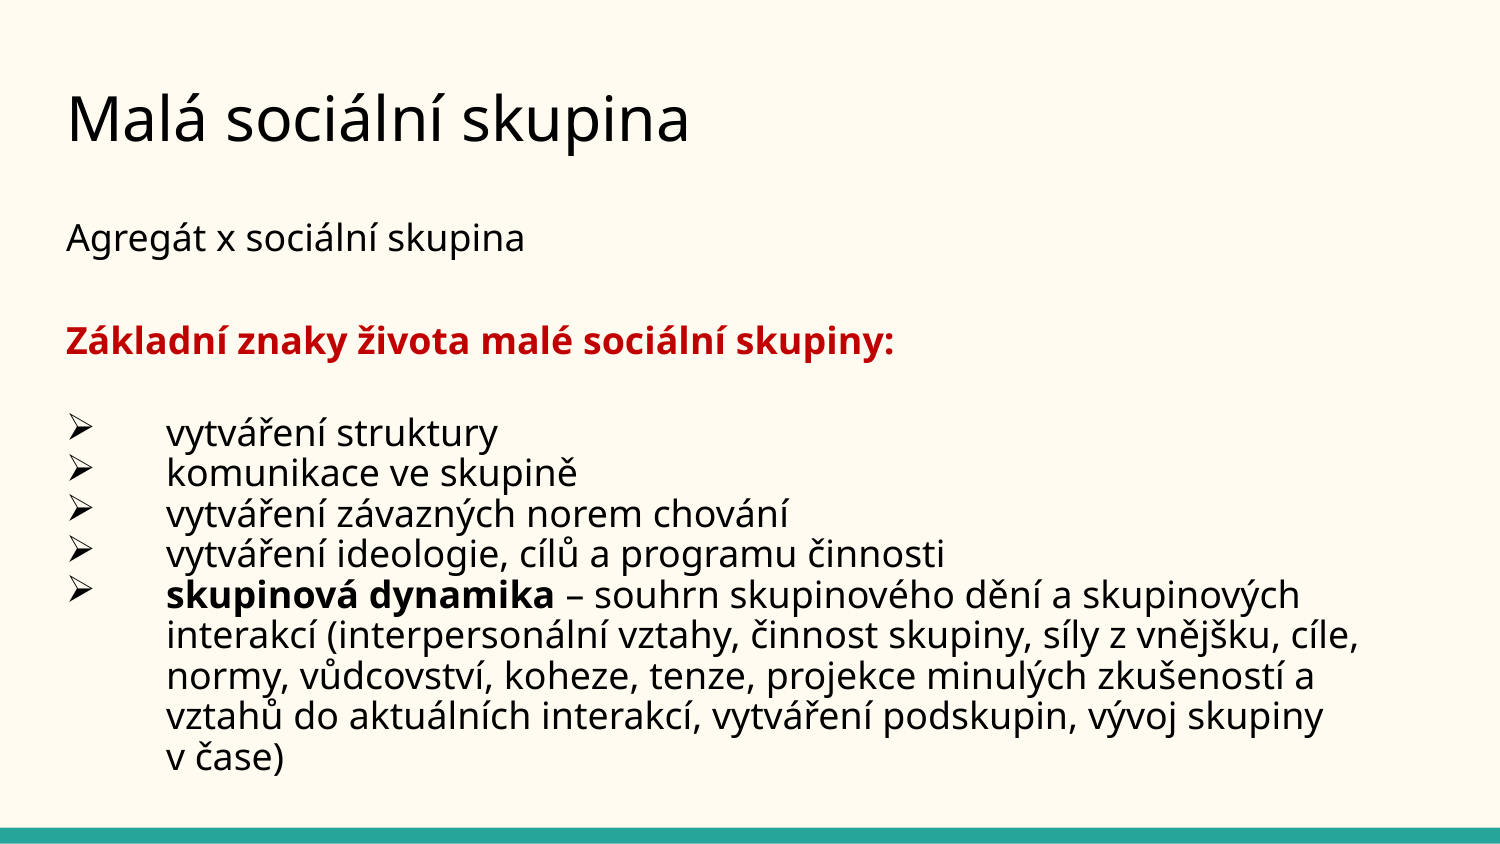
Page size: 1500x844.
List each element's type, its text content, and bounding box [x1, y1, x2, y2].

title Malá sociální skupina [51, 72, 1449, 174]
list Agregát x sociální skupina Základní znaky života malé sociální skupiny: vytváření struktury komunikace ve skupině vytváření závazných norem chování vytváření ideologie, cílů a programu činnosti skupinová dynamika – souhrn skupinového dění a skupinových interakcí (interpersonální vztahy, činnost skupiny, síly z vnějšku, cíle, normy, vůdcovství, koheze, tenze, projekce minulých zkušeností a vztahů do aktuálních interakcí, vytváření podskupin, vývoj skupiny v čase) [51, 192, 1449, 750]
